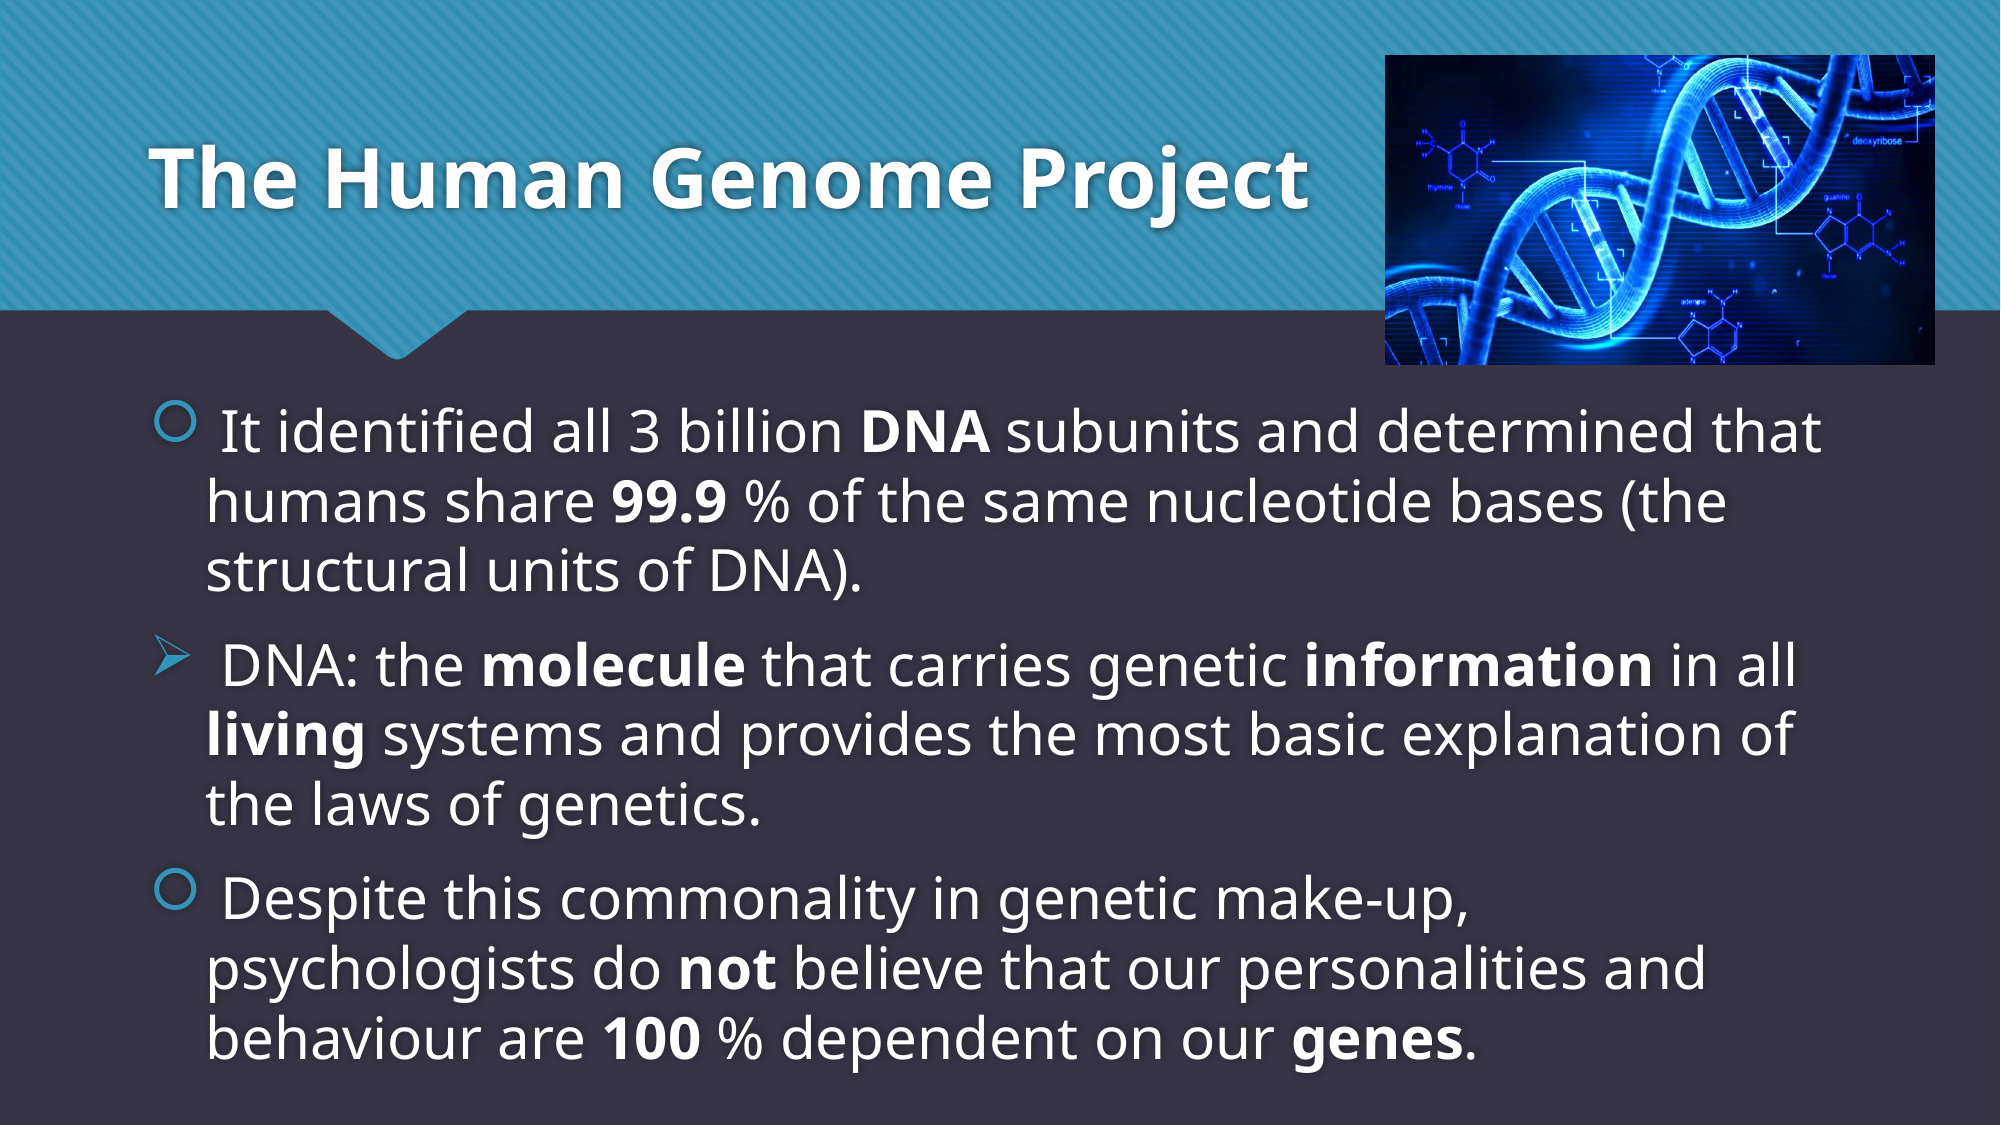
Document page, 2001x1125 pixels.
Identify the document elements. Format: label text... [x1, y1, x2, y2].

picture [1385, 55, 1935, 365]
list It identified all 3 billion DNA subunits and determined that humans share 99.9 % of the same nucleotide bases (the structural units of DNA). DNA: the molecule that carries genetic information in all living systems and provides the most basic explanation of the laws of genetics. Despite this commonality in genetic make-up, psychologists do not believe that our personalities and behaviour are 100 % dependent on our genes. [134, 364, 1866, 1101]
title The Human Genome Project [132, 73, 1385, 233]
